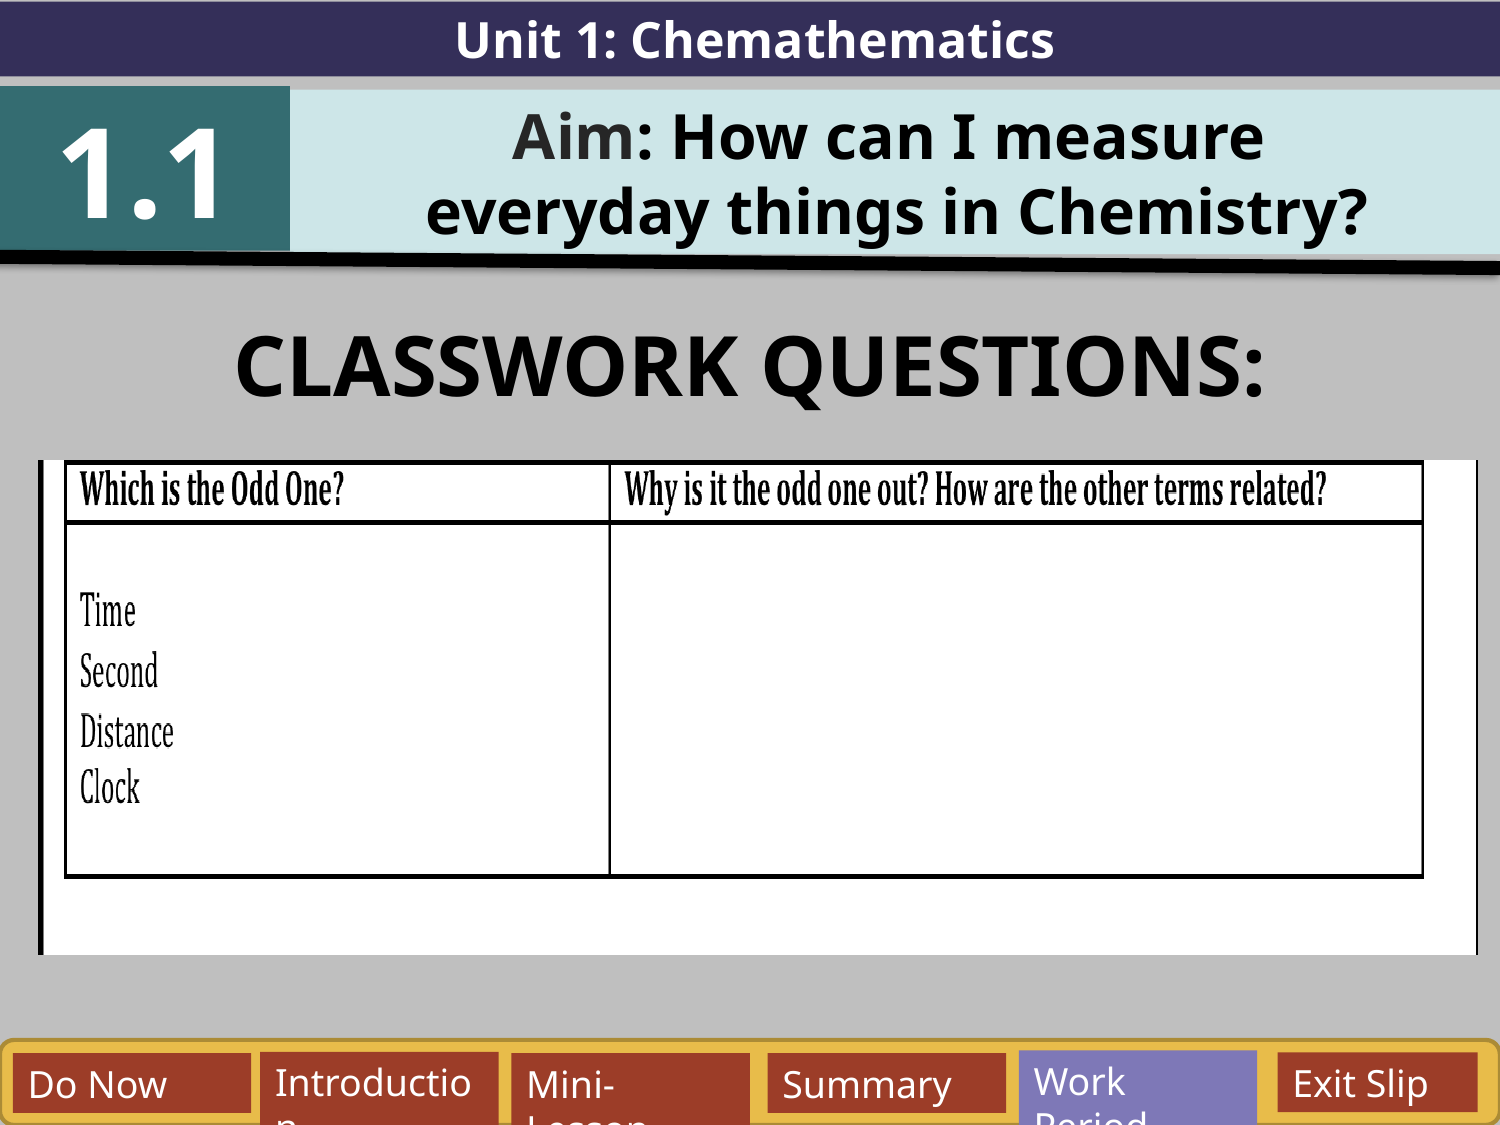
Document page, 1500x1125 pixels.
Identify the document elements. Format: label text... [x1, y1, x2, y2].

subtitle CLASSWORK QUESTIONS: [0, 305, 1500, 1039]
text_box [38, 460, 1478, 956]
text_box 1.1 [0, 86, 290, 250]
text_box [0, 256, 1500, 269]
text_box Unit 1: Chemathematics [0, 1, 1500, 77]
text_box Aim: How can I measure everyday things in Chemistry? [290, 89, 1500, 255]
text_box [0, 1039, 1500, 1125]
